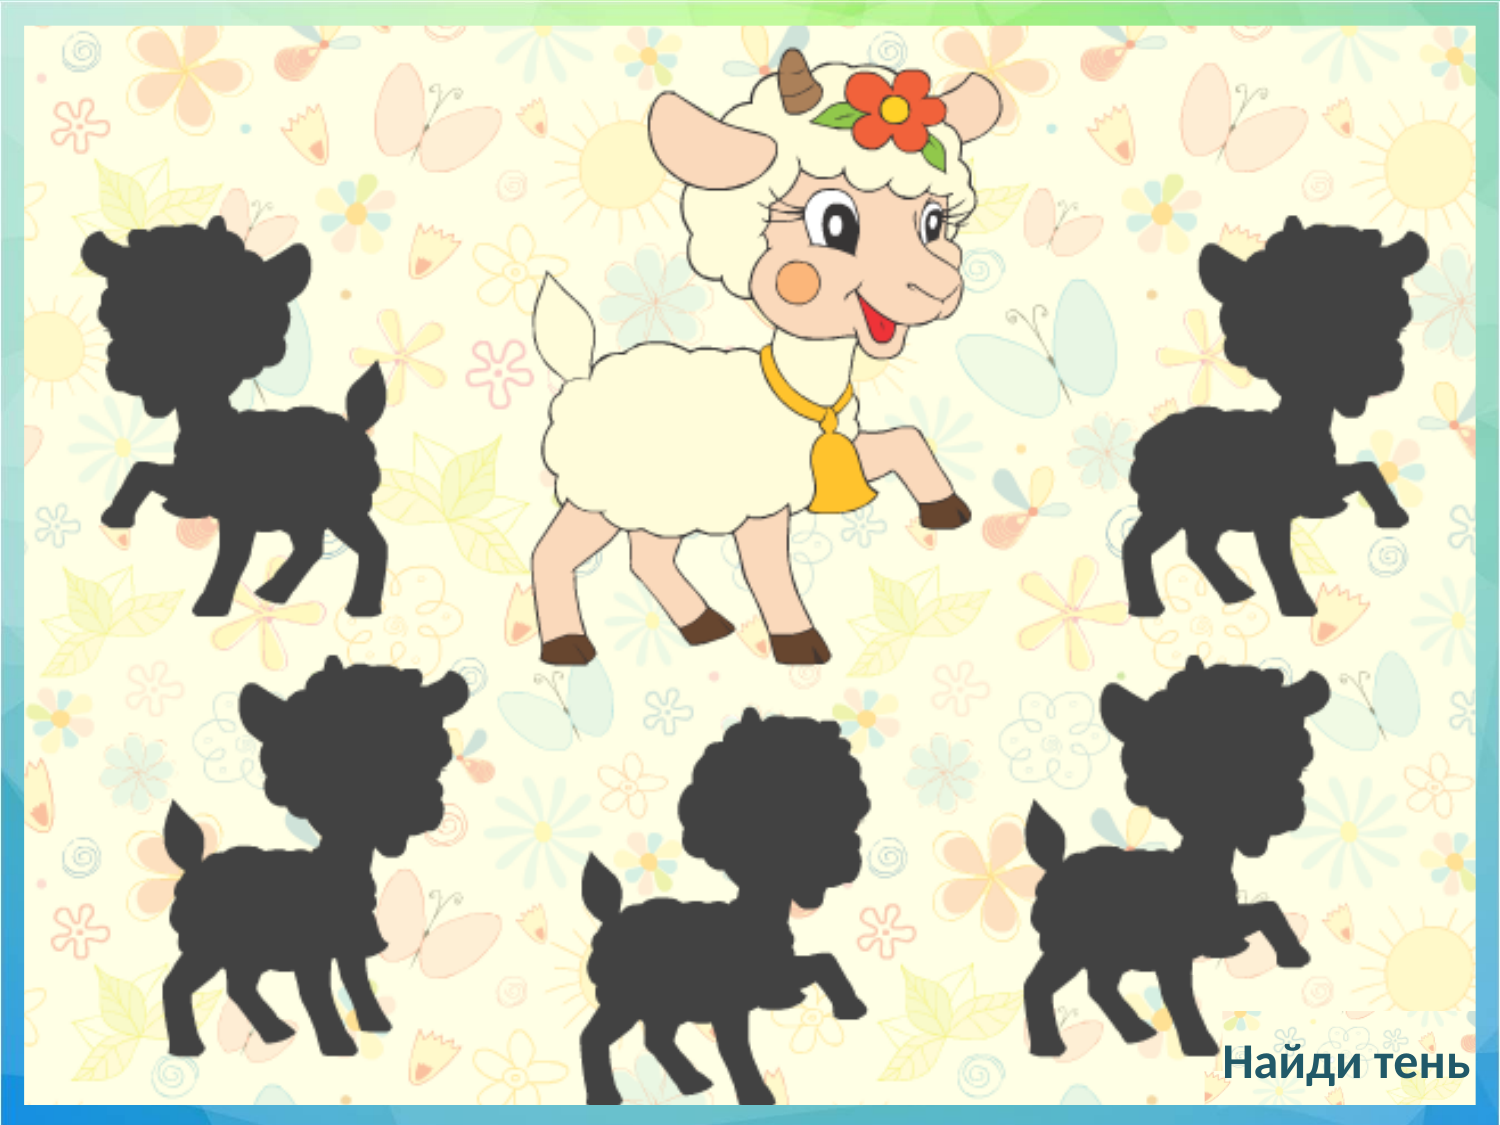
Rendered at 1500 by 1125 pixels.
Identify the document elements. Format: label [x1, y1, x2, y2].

text_box [0, 0, 1500, 1125]
picture [0, 9, 1489, 1125]
